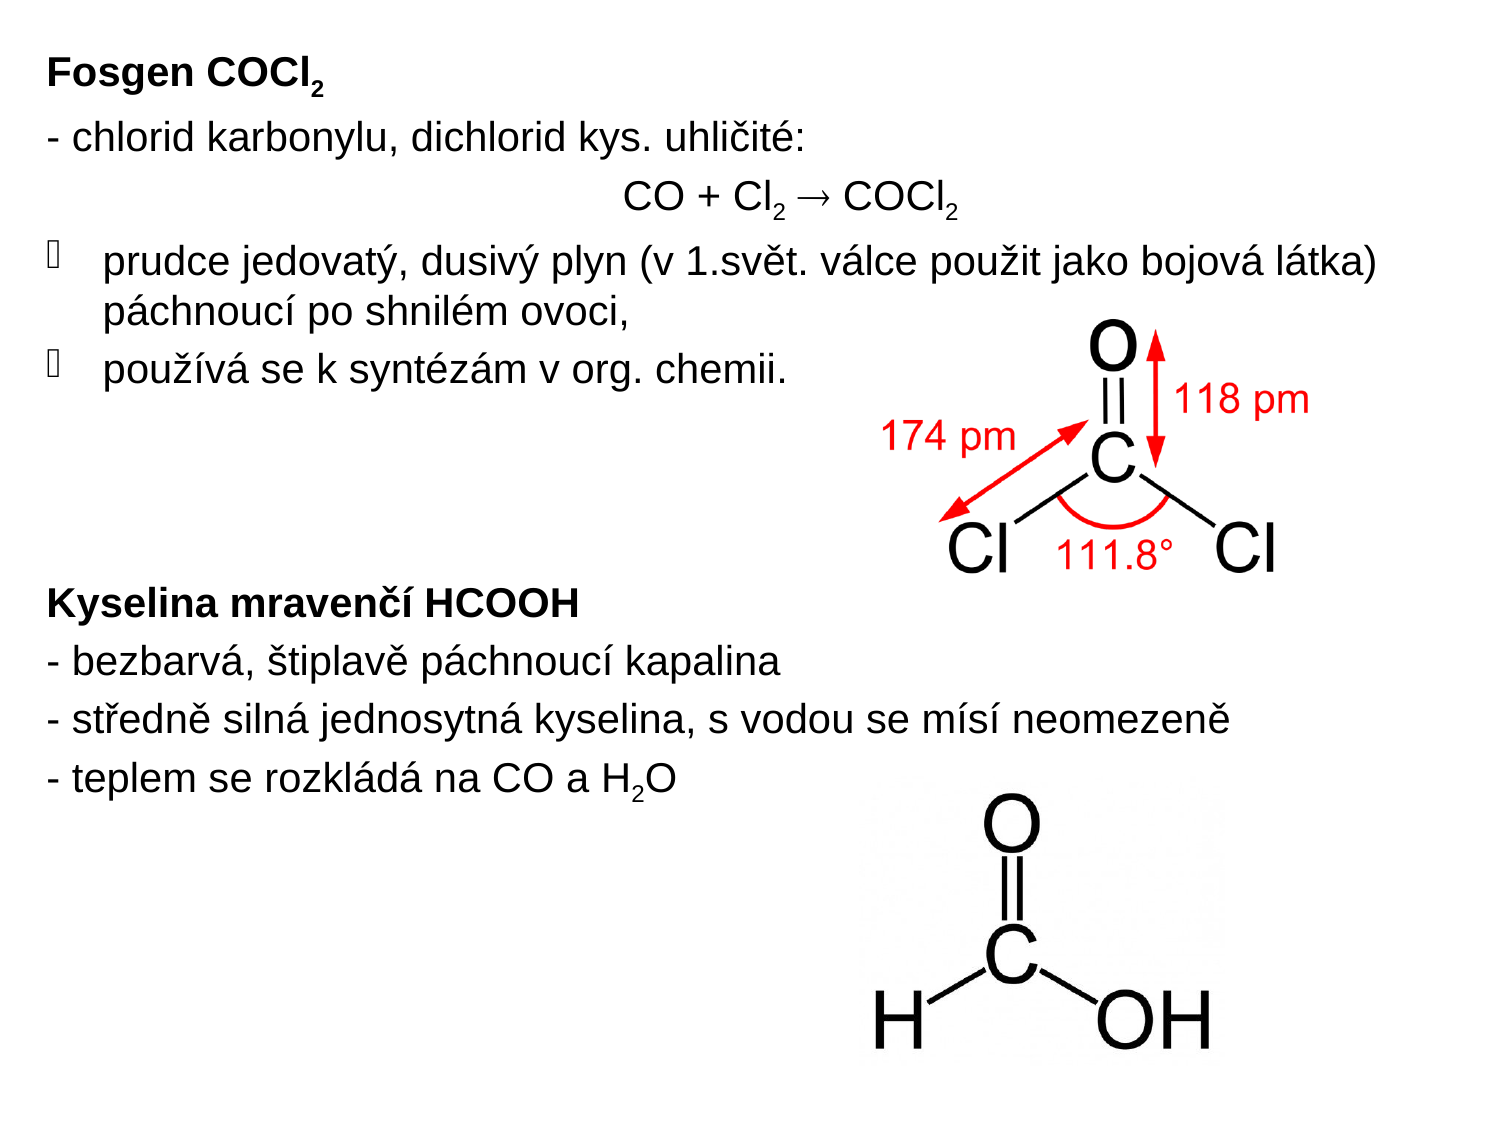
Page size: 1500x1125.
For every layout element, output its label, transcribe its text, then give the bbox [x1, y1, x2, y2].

picture [862, 299, 1330, 595]
picture [859, 776, 1226, 1066]
list Fosgen COCl2 - chlorid karbonylu, dichlorid kys. uhličité: CO + Cl2  COCl2 prudce jedovatý, dusivý plyn (v 1.svět. válce použit jako bojová látka) páchnoucí po shnilém ovoci, používá se k syntézám v org. chemii. Kyselina mravenčí HCOOH - bezbarvá, štiplavě páchnoucí kapalina - středně silná jednosytná kyselina, s vodou se mísí neomezeně - teplem se rozkládá na CO a H2O [31, 37, 1494, 975]
